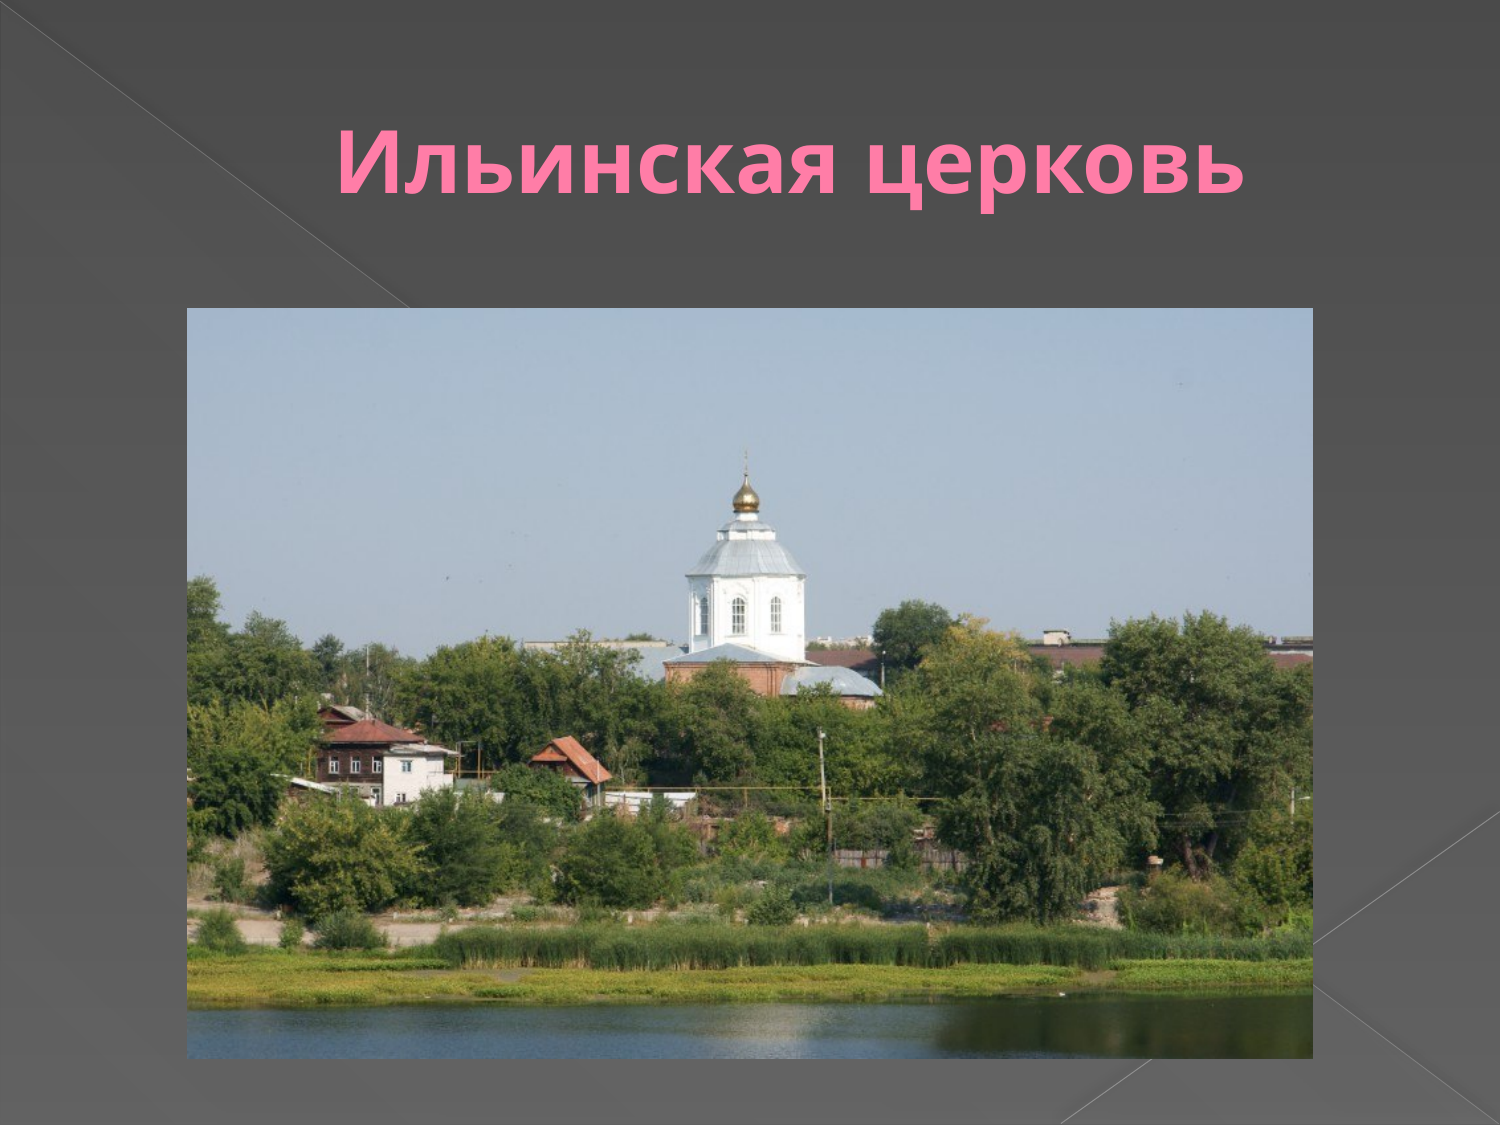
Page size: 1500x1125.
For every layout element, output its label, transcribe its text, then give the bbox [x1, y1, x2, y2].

title Ильинская церковь [75, 43, 1425, 274]
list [187, 308, 1313, 1060]
